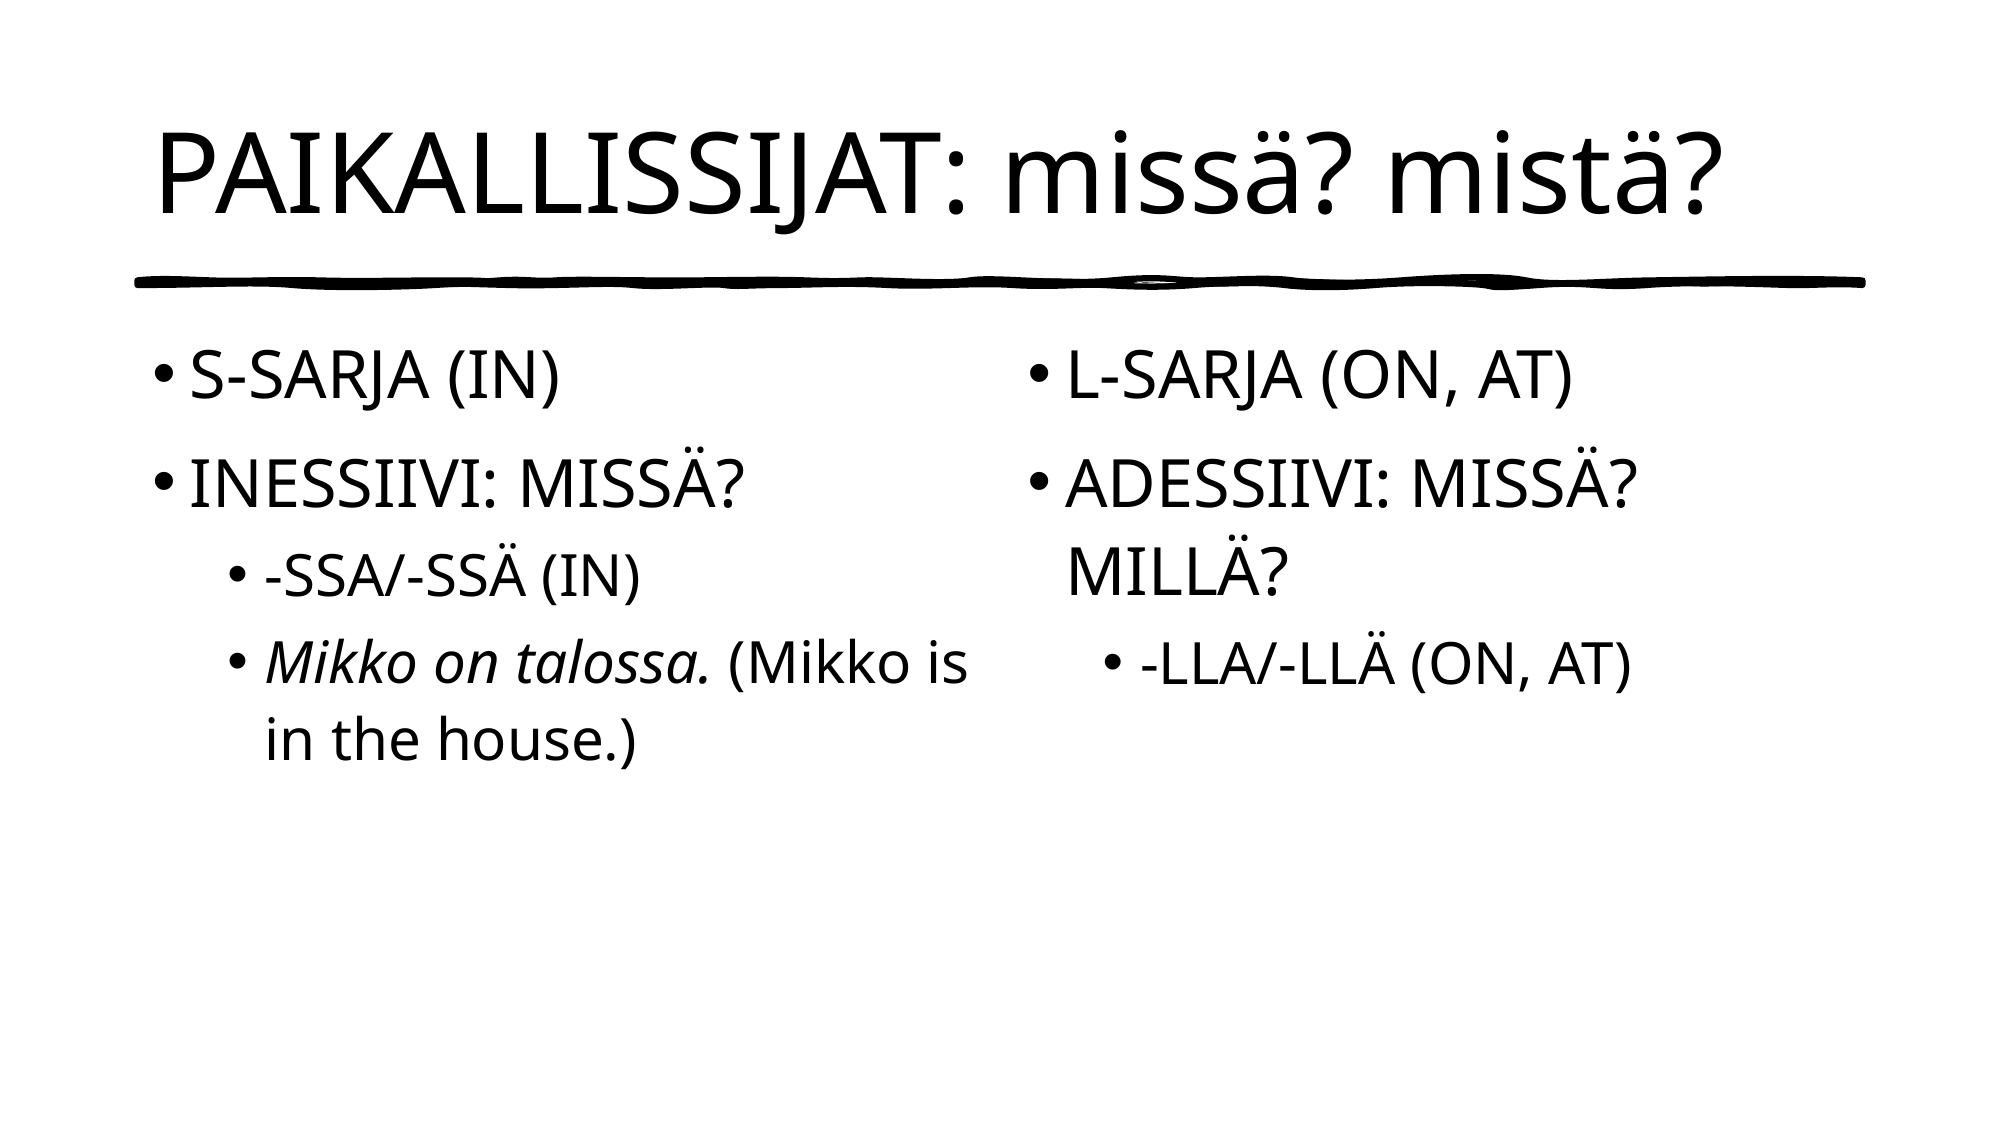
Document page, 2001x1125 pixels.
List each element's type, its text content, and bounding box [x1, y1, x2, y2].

list L-SARJA (ON, AT) ADESSIIVI: MISSÄ? MILLÄ? -LLA/-LLÄ (ON, AT) [1012, 316, 1863, 1014]
list S-SARJA (IN) INESSIIVI: MISSÄ? -SSA/-SSÄ (IN) Mikko on talossa. (Mikko is in the house.) [137, 316, 988, 1014]
title PAIKALLISSIJAT: missä? mistä? [137, 59, 1863, 278]
